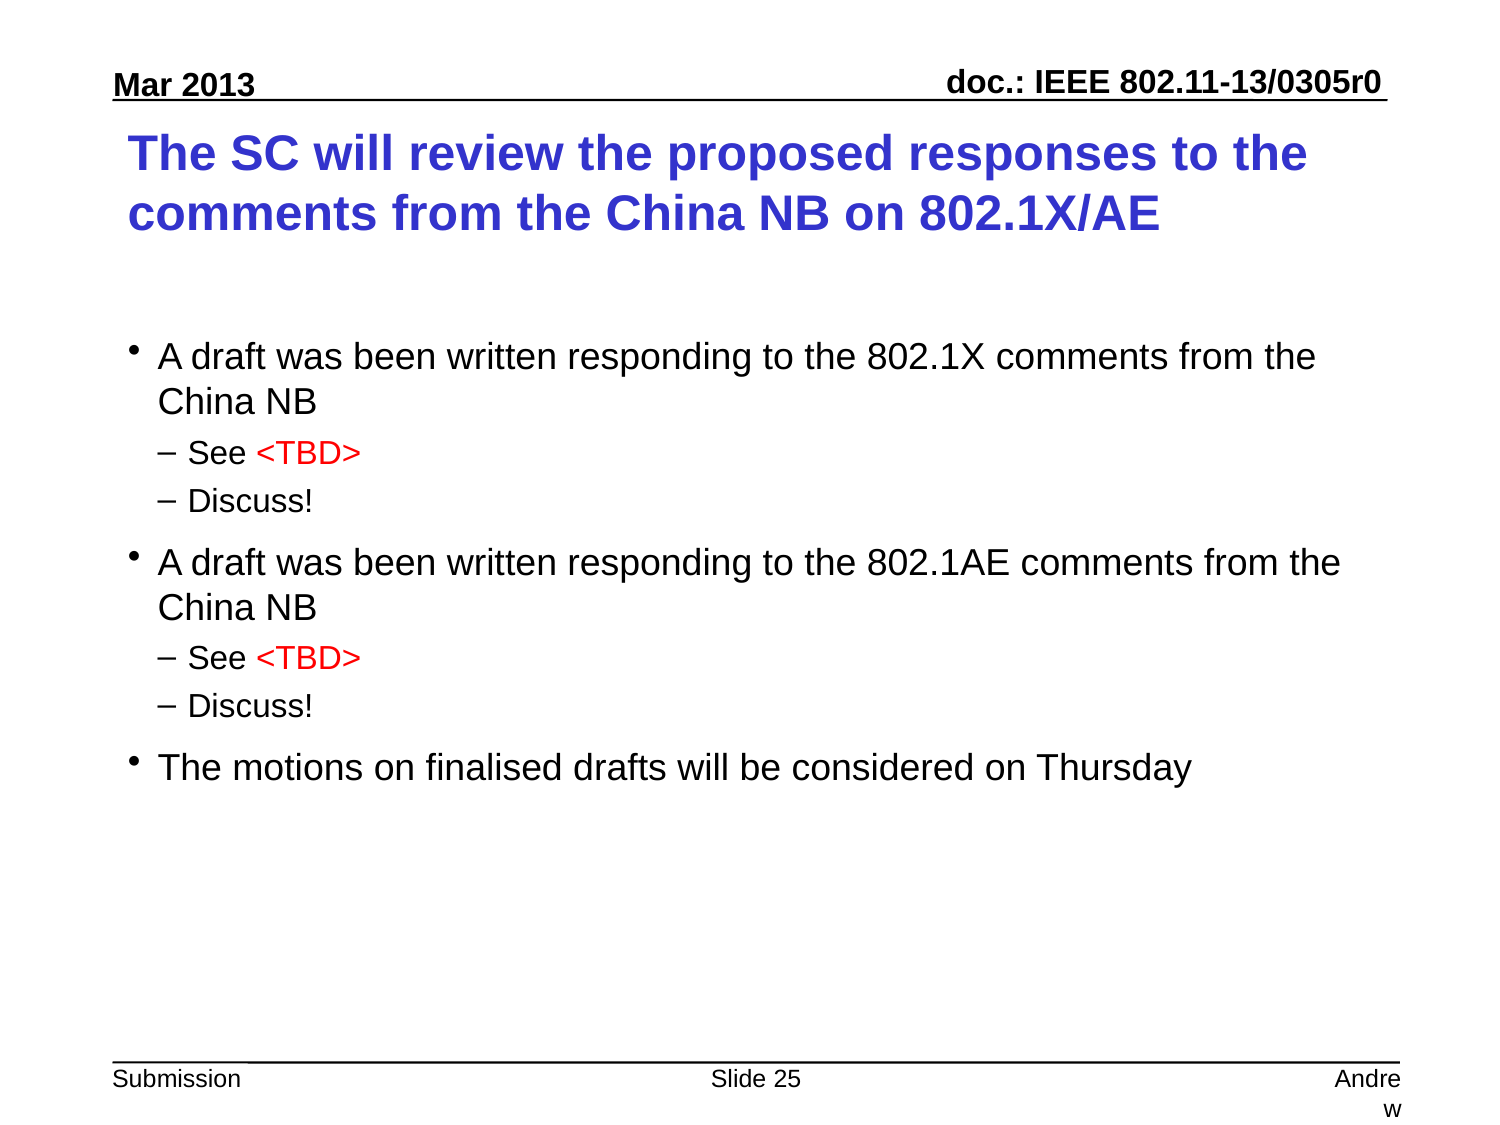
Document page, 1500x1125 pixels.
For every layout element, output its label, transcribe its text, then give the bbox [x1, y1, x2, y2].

list A draft was been written responding to the 802.1X comments from the China NB See <TBD> Discuss! A draft was been written responding to the 802.1AE comments from the China NB See <TBD> Discuss! The motions on finalised drafts will be considered on Thursday [112, 324, 1388, 1000]
footer Andrew Myles, Cisco [1320, 1061, 1402, 1093]
slide_number Slide 25 [709, 1061, 803, 1093]
title The SC will review the proposed responses to the comments from the China NB on 802.1X/AE [112, 112, 1388, 288]
